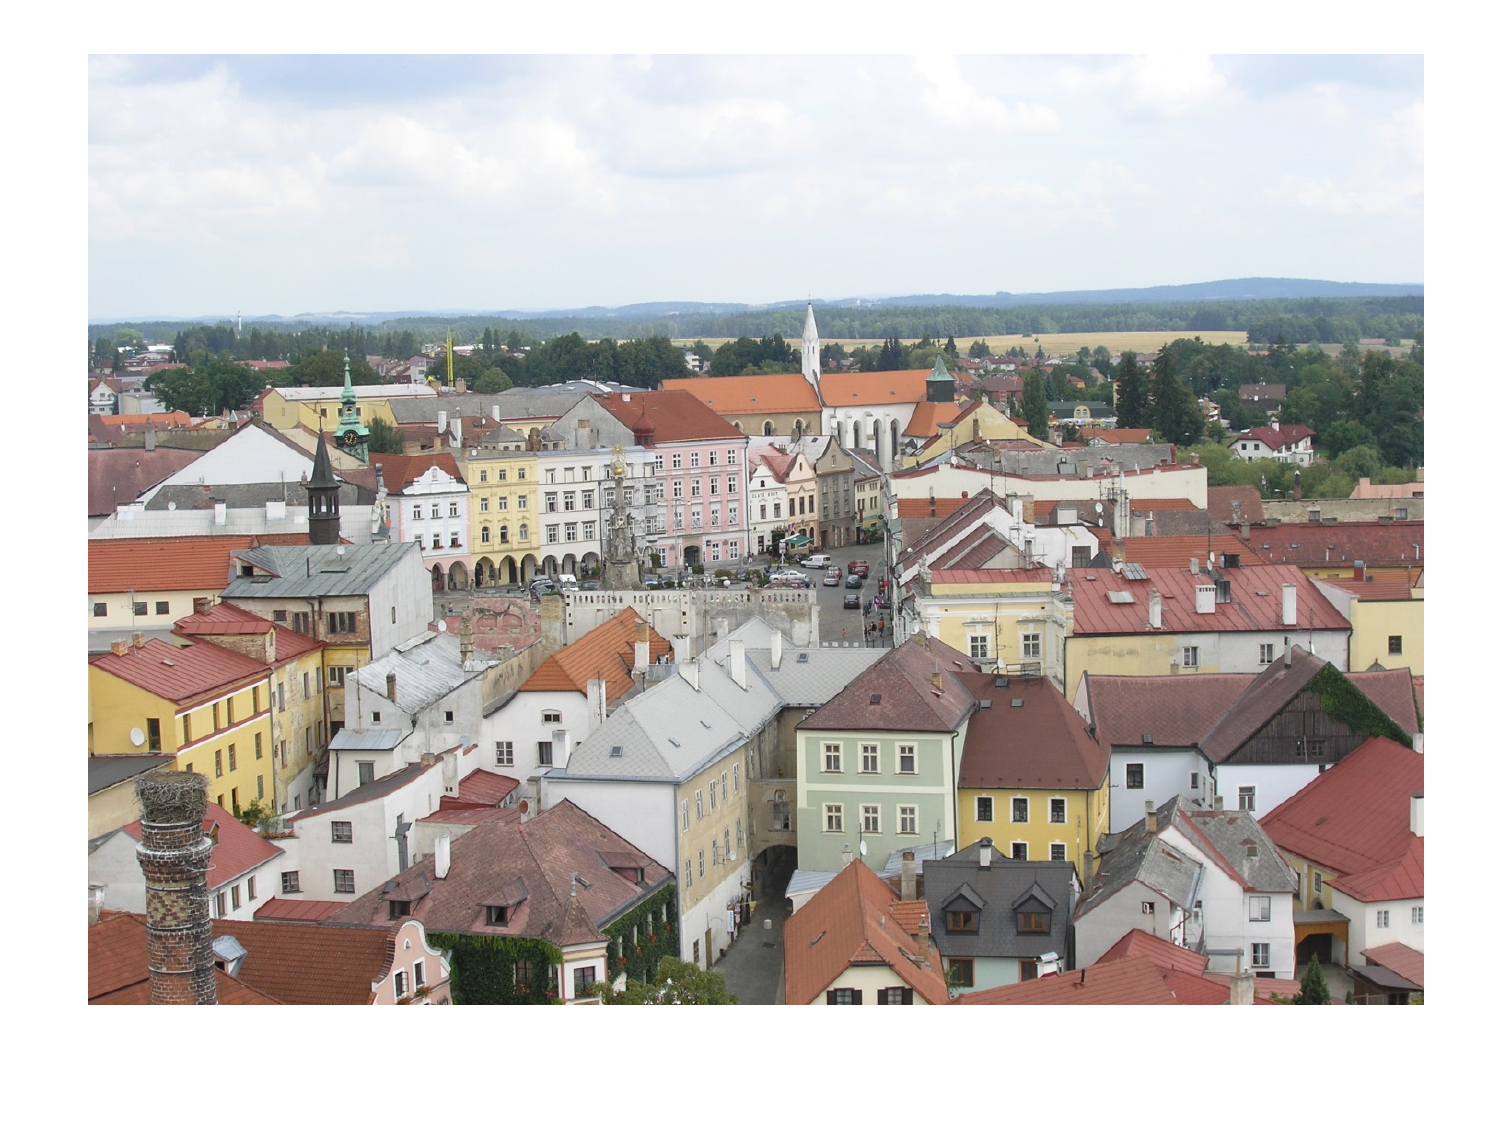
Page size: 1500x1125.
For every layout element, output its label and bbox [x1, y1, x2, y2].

list [88, 54, 1424, 1006]
